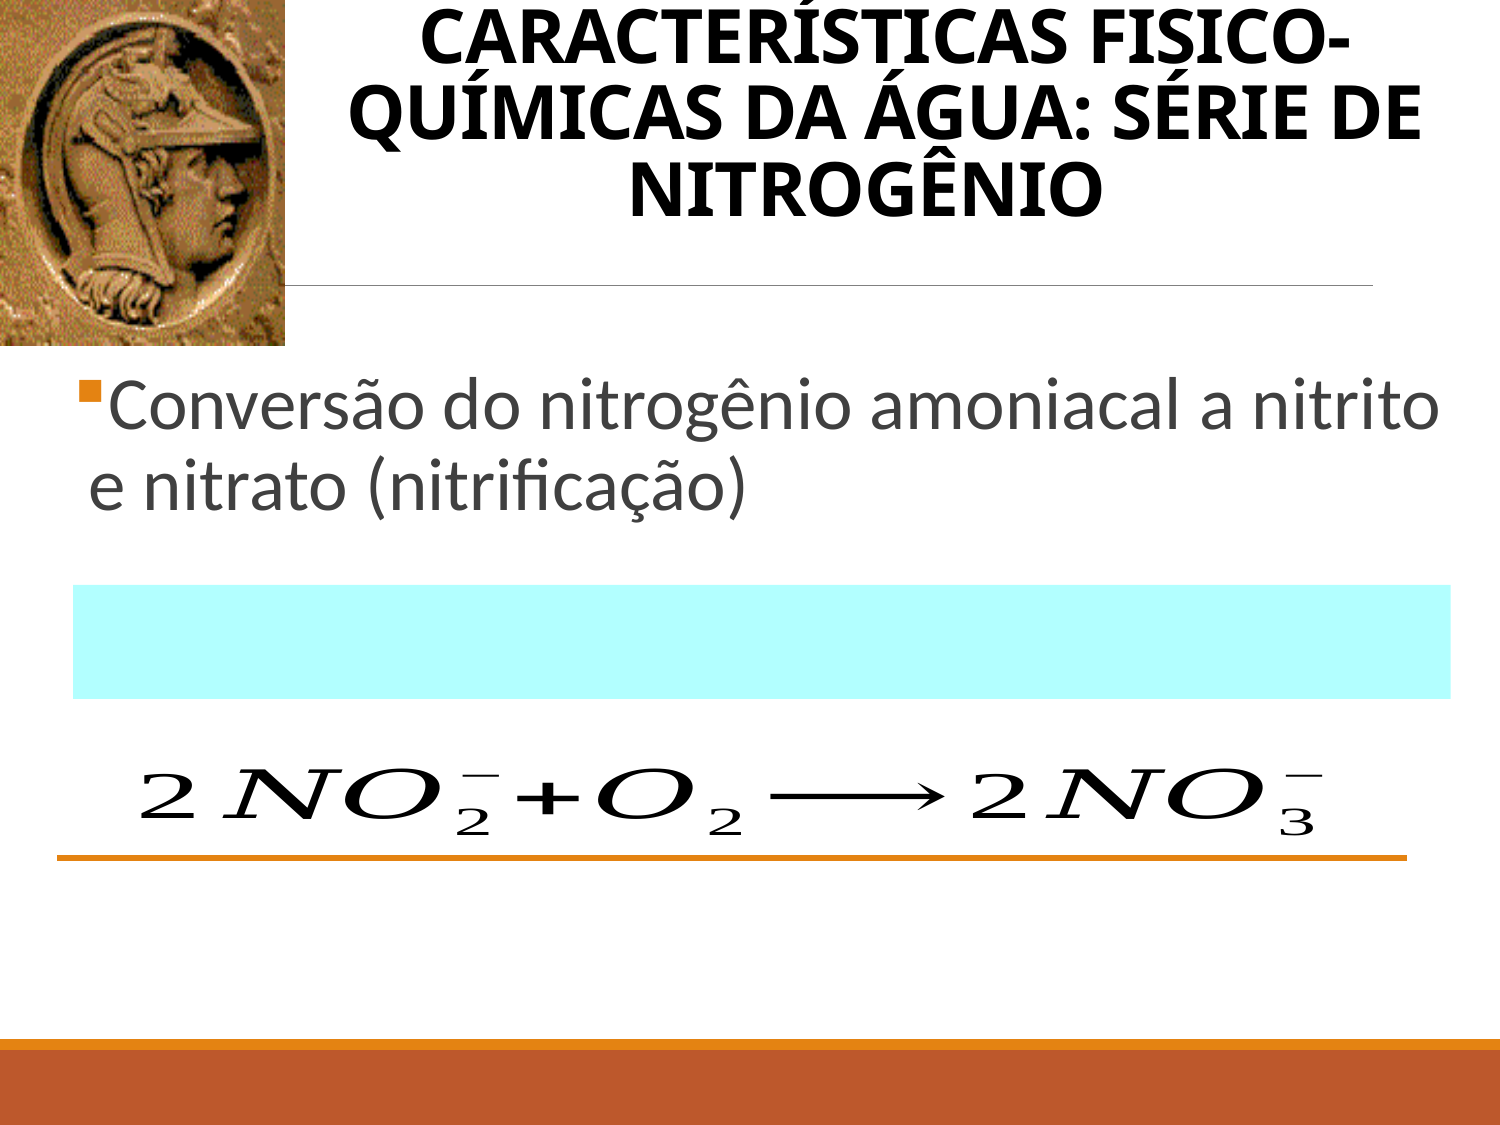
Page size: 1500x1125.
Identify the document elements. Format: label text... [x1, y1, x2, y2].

text_box [73, 584, 1451, 699]
picture [0, 0, 288, 351]
title CARACTERÍSTICAS FISICO-QUÍMICAS DA ÁGUA: SÉRIE DE NITROGÊNIO [297, 44, 1483, 239]
list Conversão do nitrogênio amoniacal a nitrito e nitrato (nitrificação) [73, 357, 1468, 634]
